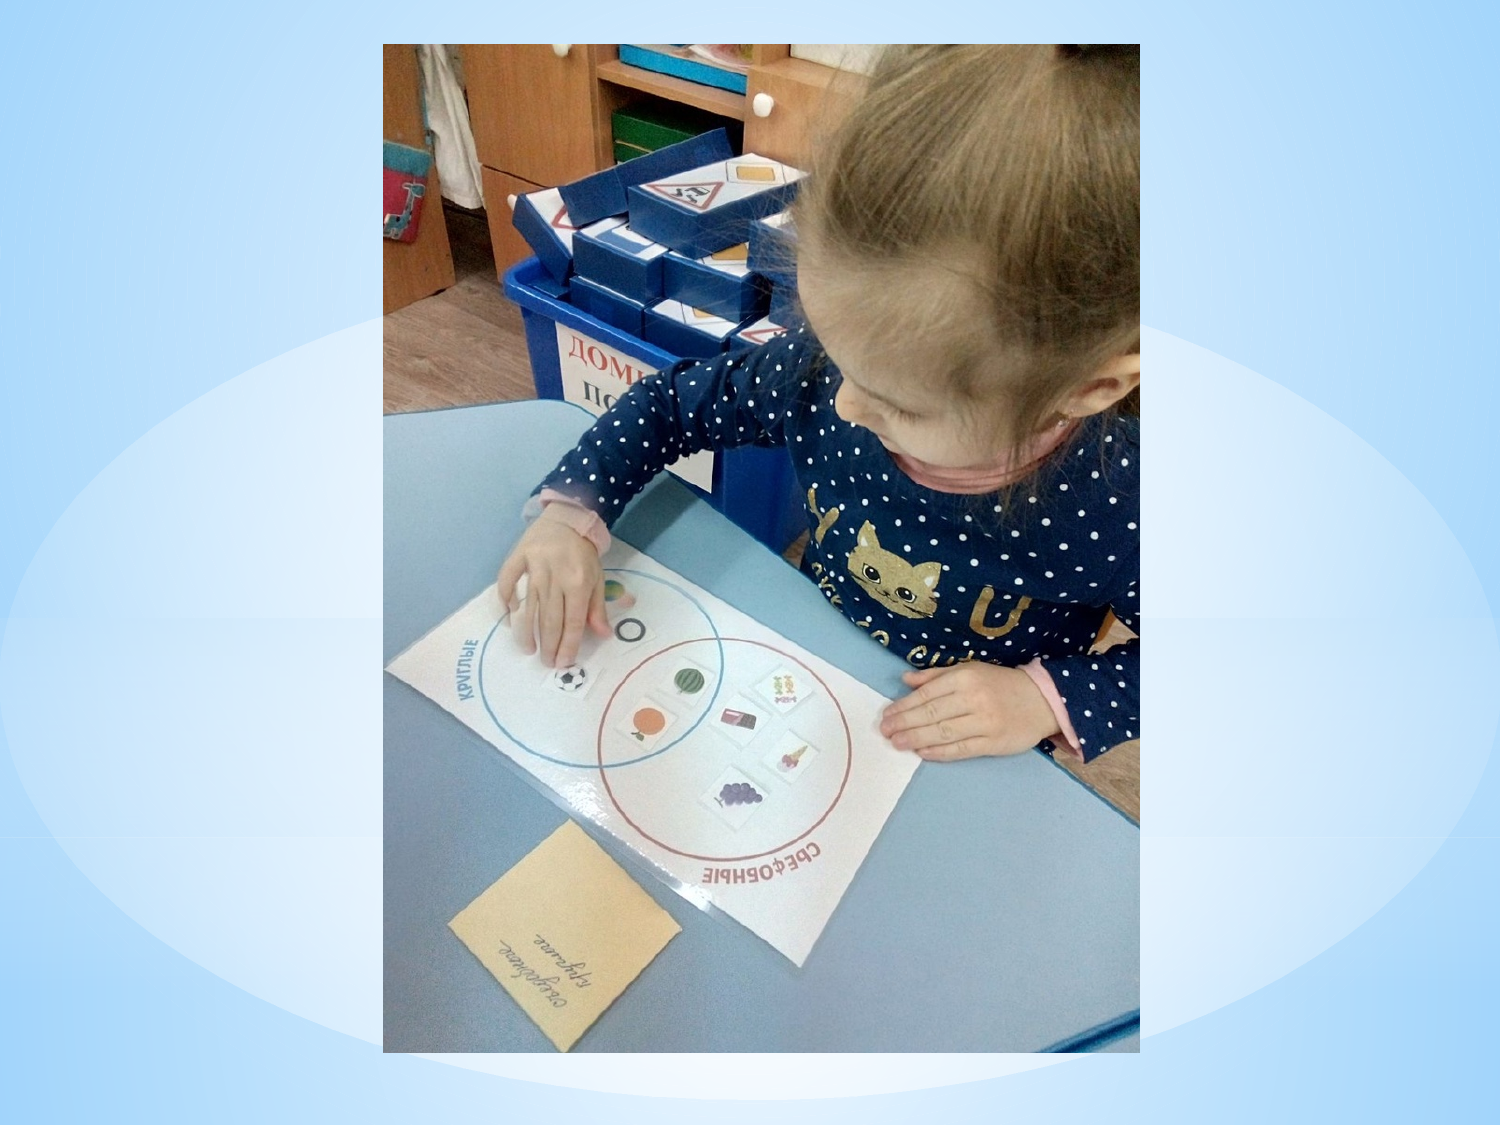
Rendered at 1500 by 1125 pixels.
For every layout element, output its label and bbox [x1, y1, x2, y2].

picture [383, 44, 1140, 1053]
